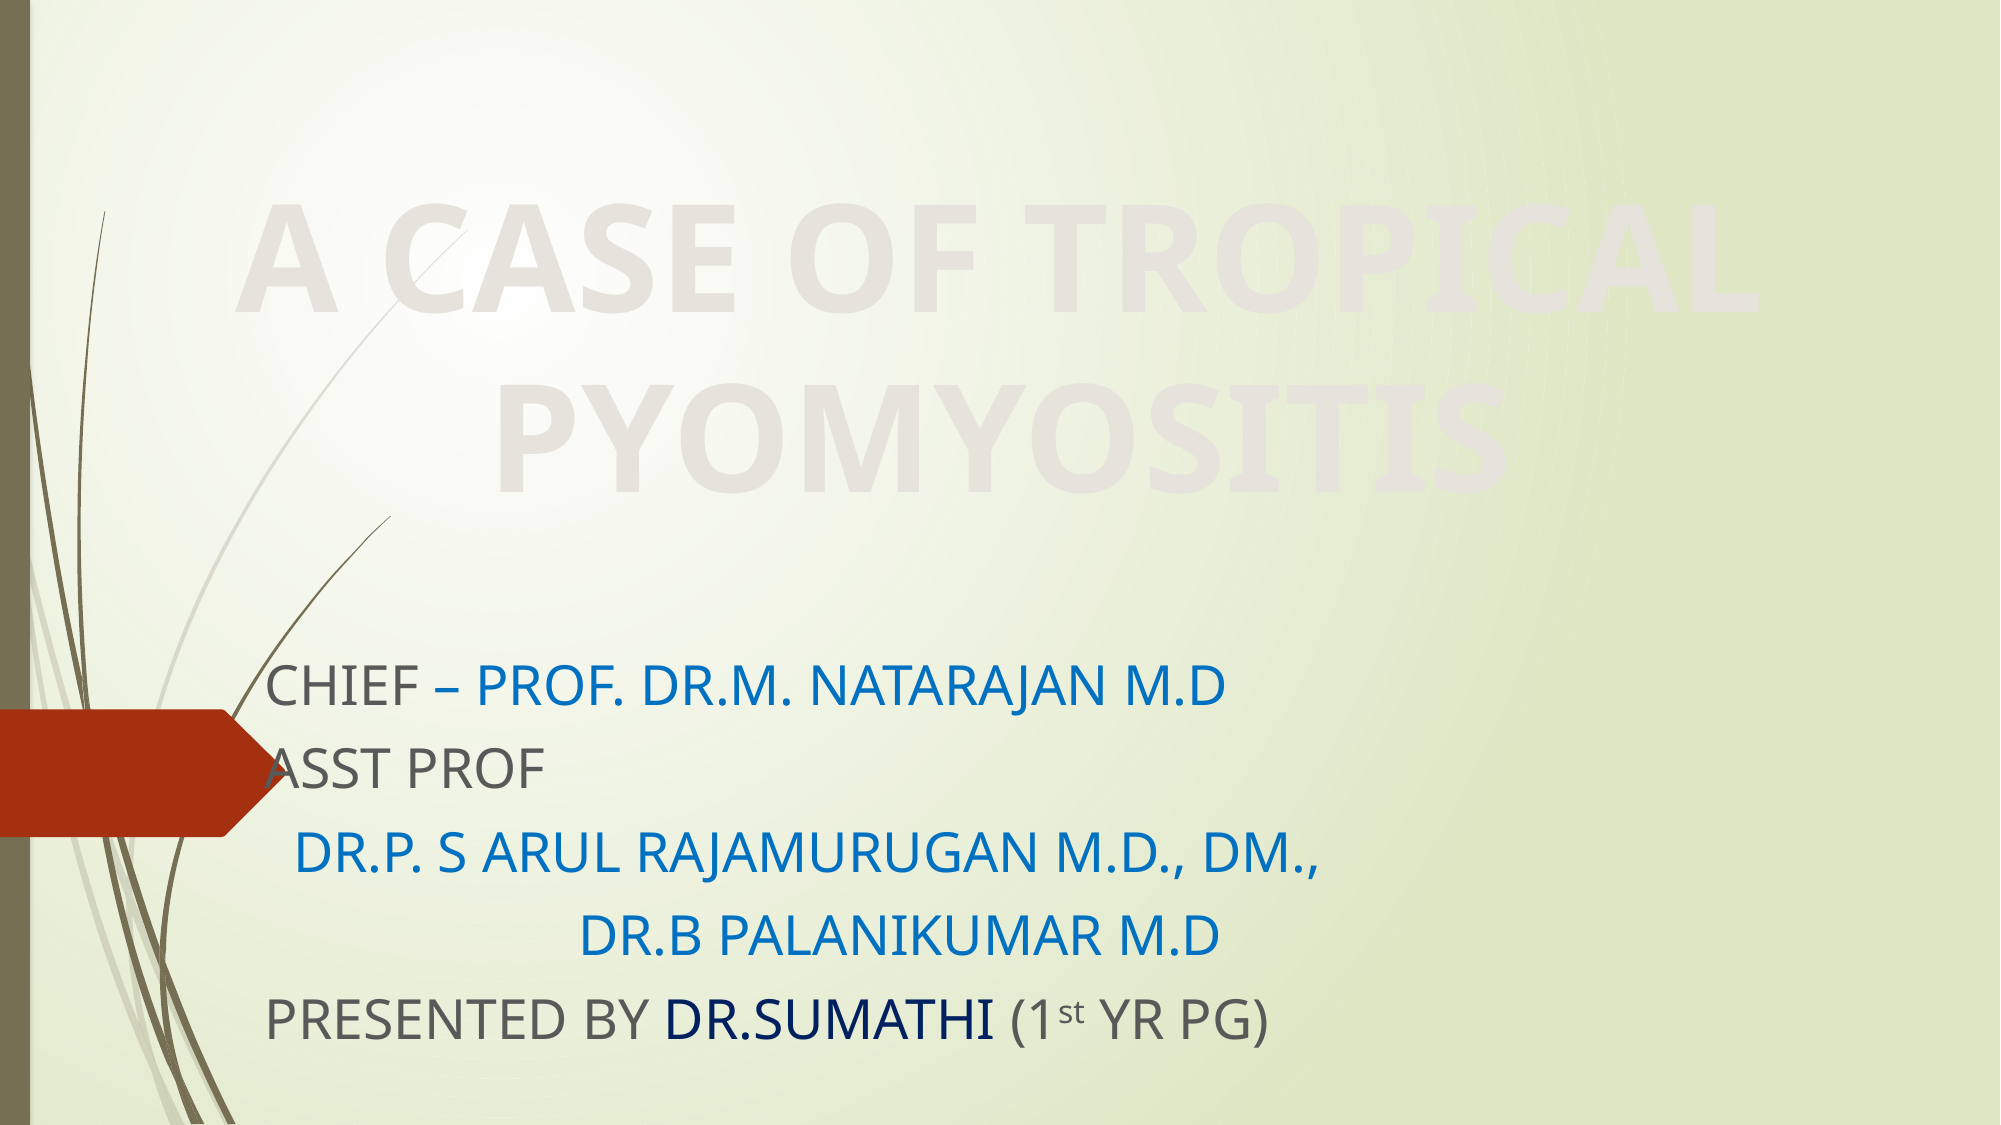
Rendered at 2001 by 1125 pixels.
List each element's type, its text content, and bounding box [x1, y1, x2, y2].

subtitle CHIEF – PROF. DR.M. NATARAJAN M.D ASST PROF DR.P. S ARUL RAJAMURUGAN M.D., DM., DR.B PALANIKUMAR M.D PRESENTED BY DR.SUMATHI (1st YR PG) [249, 642, 1750, 1059]
text_box A CASE OF TROPICAL PYOMYOSITIS [207, 155, 1792, 530]
